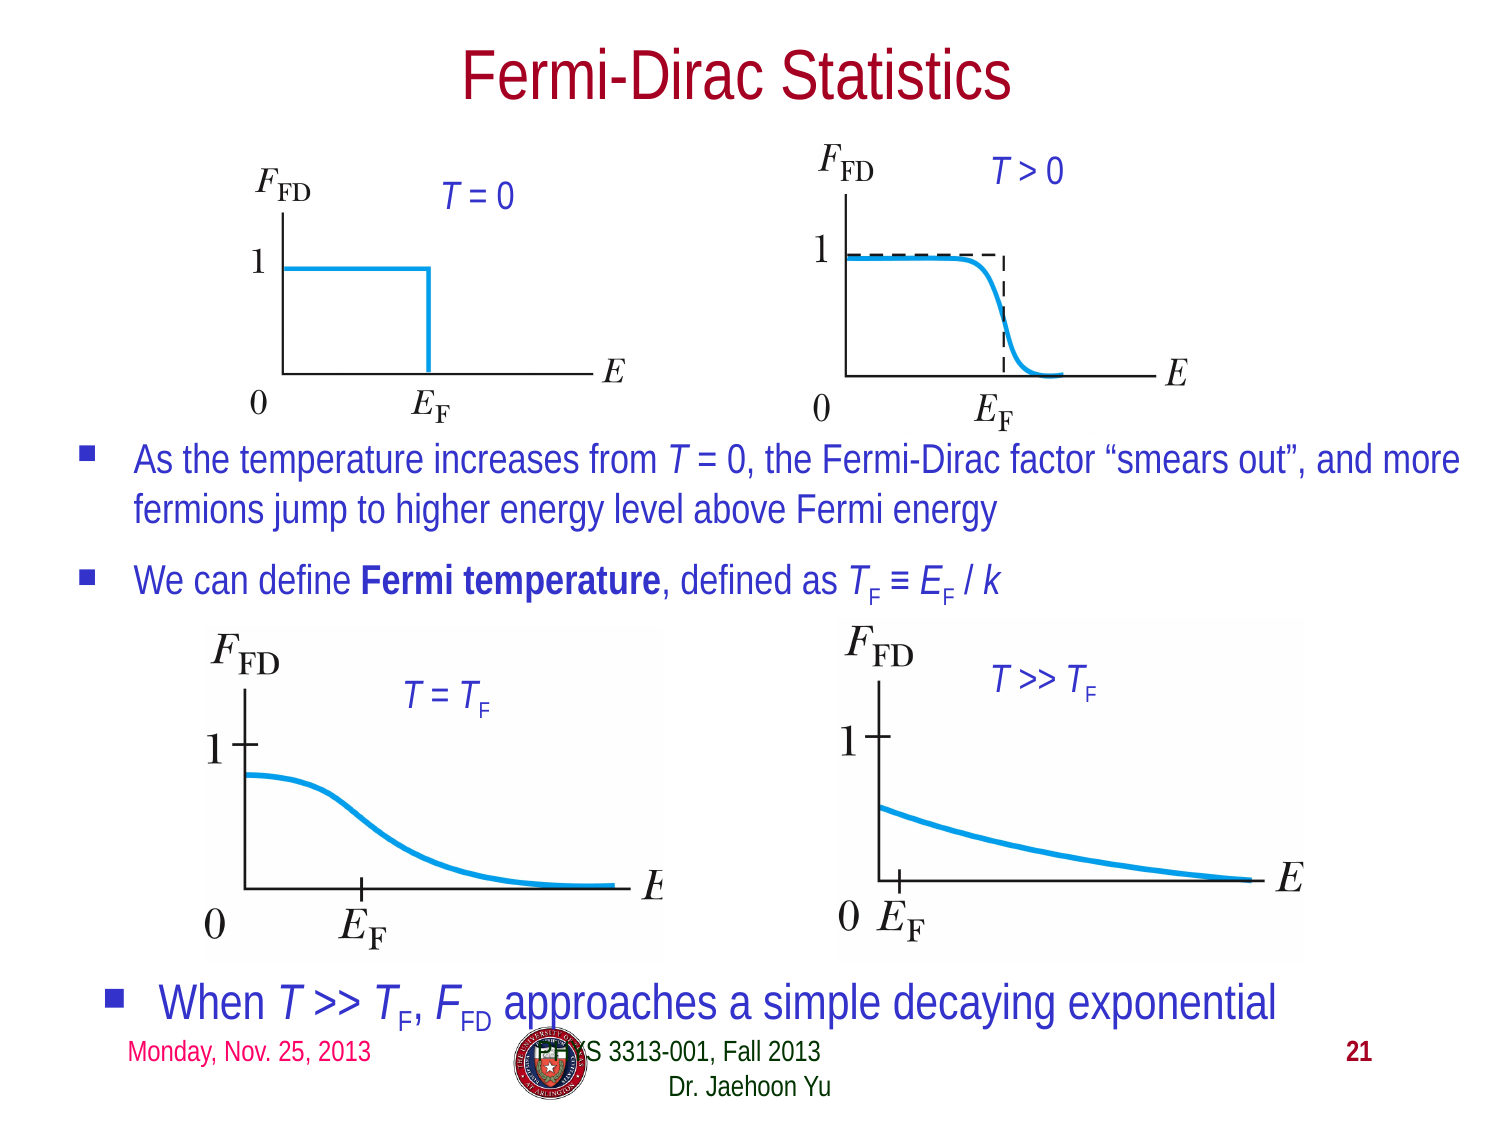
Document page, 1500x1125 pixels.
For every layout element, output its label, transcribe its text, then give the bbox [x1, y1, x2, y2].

footer PHYS 3313-001, Fall 2013 Dr. Jaehoon Yu [512, 1024, 988, 1101]
picture [812, 137, 1188, 437]
picture [196, 622, 663, 963]
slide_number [112, 1024, 426, 1101]
text_box When T >> TF, FFD approaches a simple decaying exponential [87, 961, 1350, 1045]
title Fermi-Dirac Statistics [99, 4, 1376, 138]
picture [249, 162, 626, 427]
text_box As the temperature increases from T = 0, the Fermi-Dirac factor “smears out”, and more fermions jump to higher energy level above Fermi energy We can define Fermi temperature, defined as TF ≡ EF / k [62, 424, 1500, 618]
slide_number 21 [1074, 1024, 1388, 1101]
picture [837, 618, 1304, 963]
